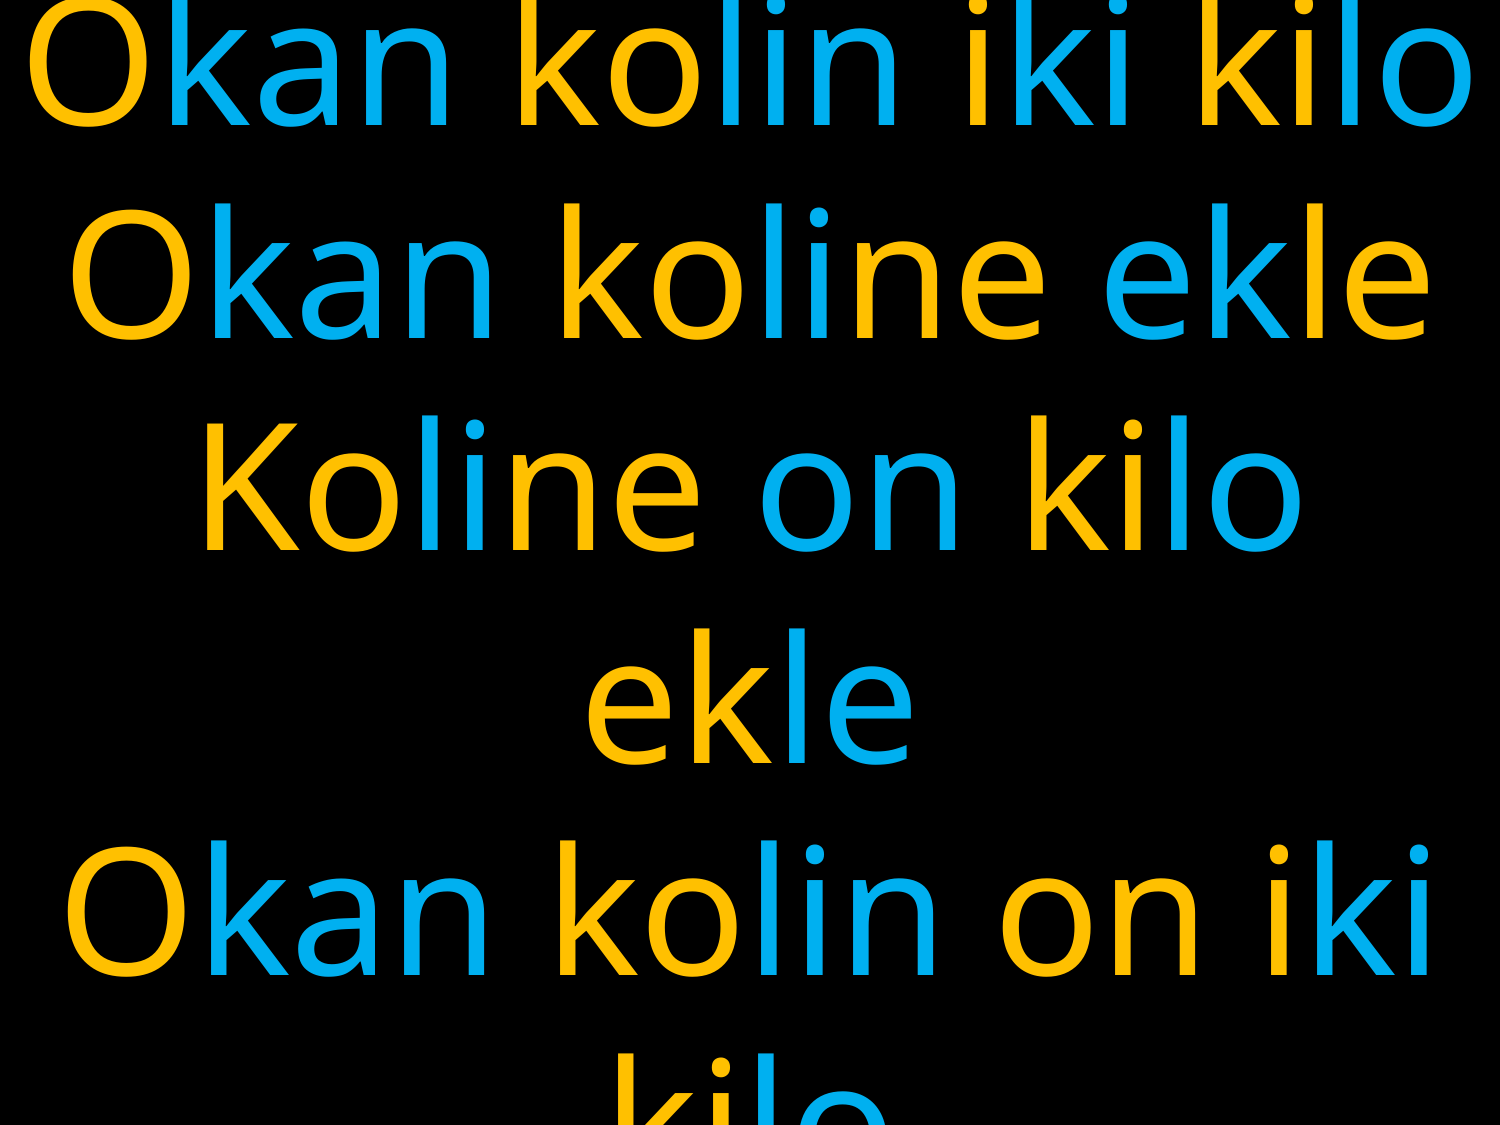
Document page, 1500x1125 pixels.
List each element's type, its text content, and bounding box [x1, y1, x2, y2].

title Okan kolin iki kilo Okan koline ekle Koline on kilo ekle Okan kolin on iki kilo [0, 125, 1500, 1047]
